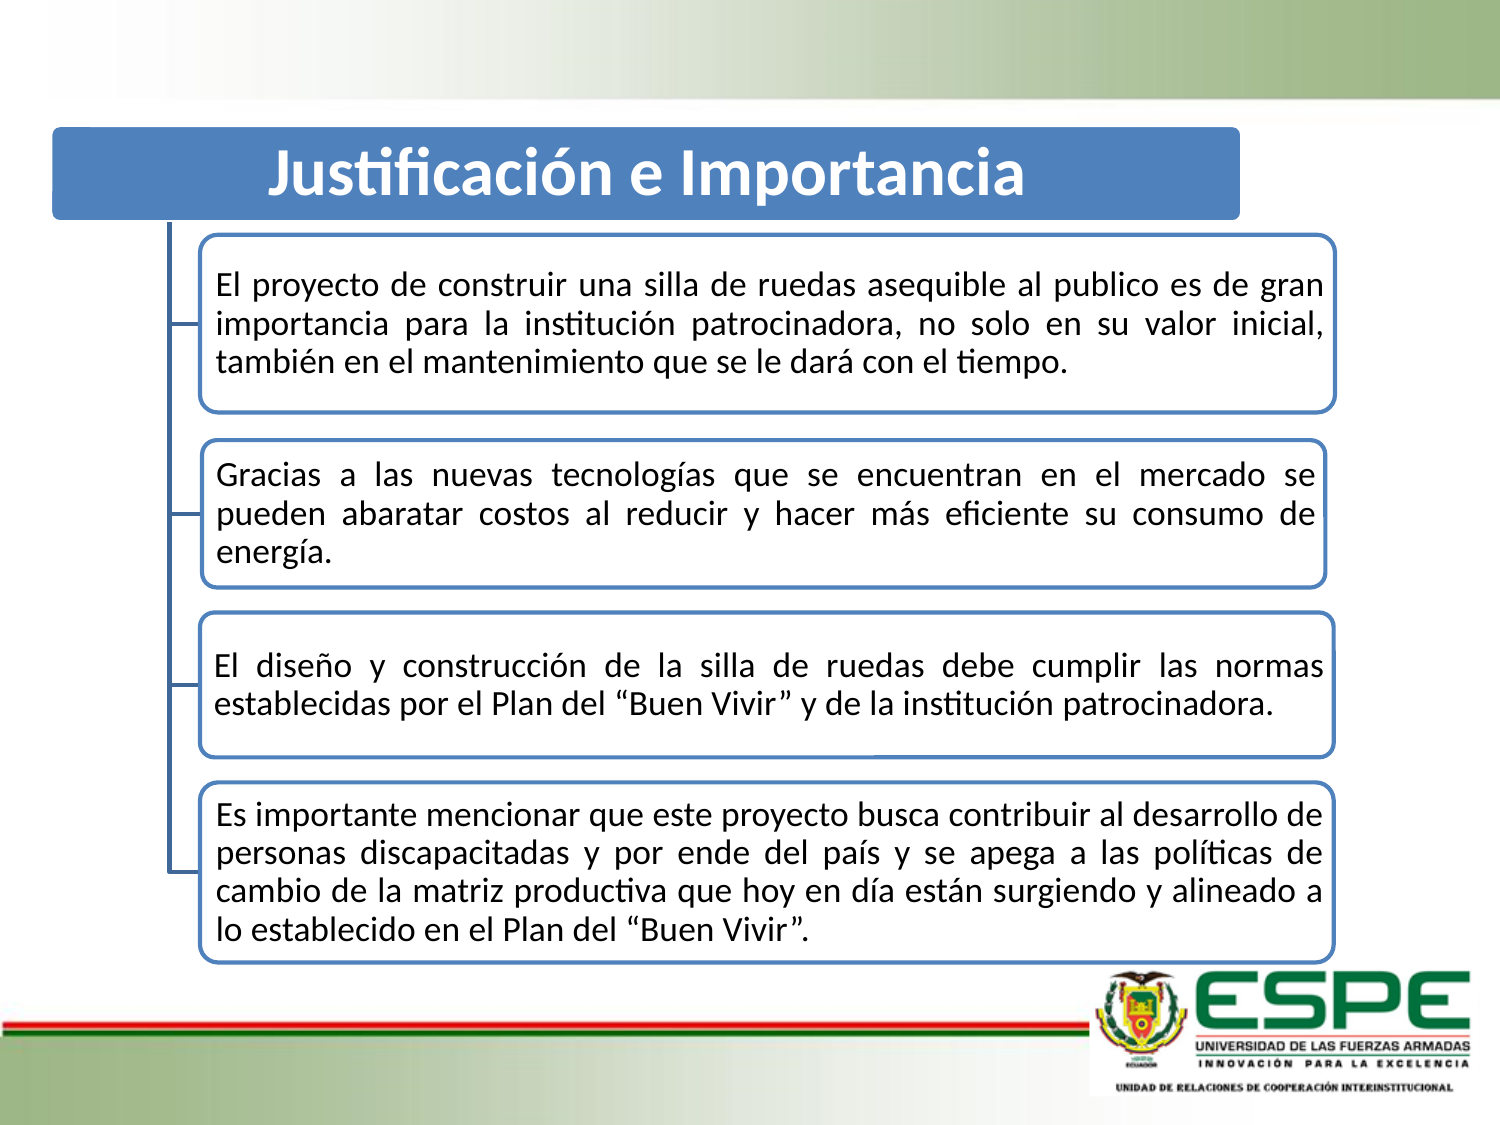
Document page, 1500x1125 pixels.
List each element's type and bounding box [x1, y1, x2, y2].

text_box [37, 124, 1413, 1043]
picture [0, 0, 1500, 1125]
